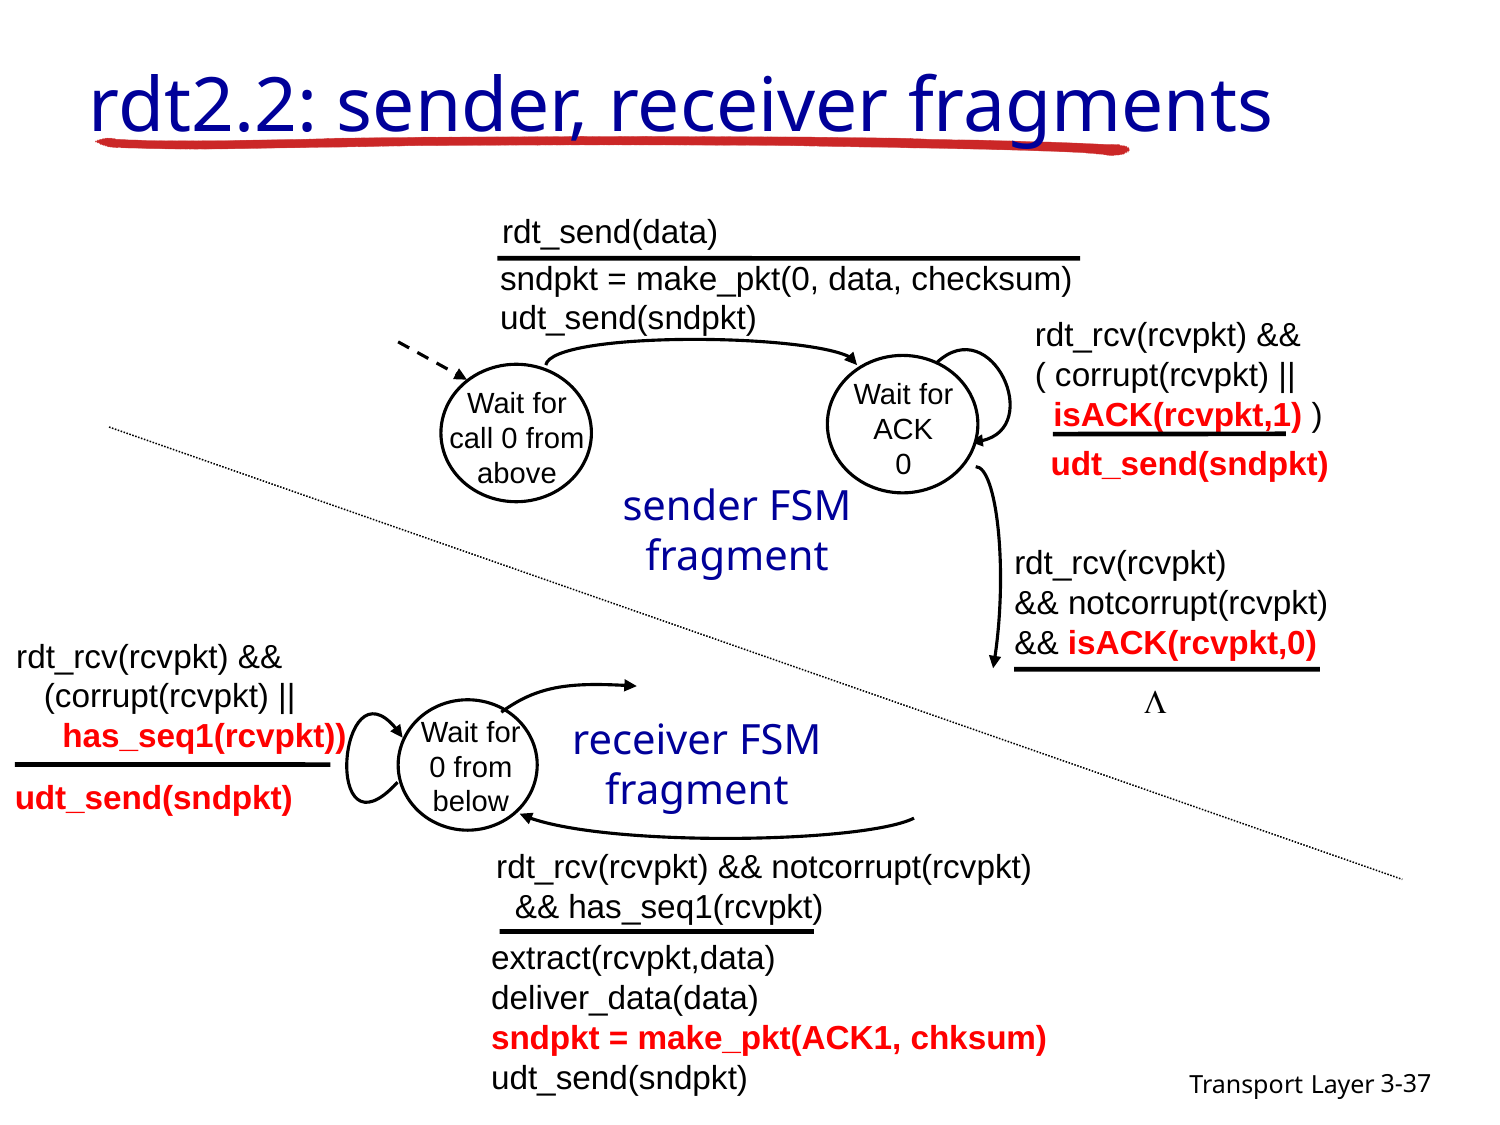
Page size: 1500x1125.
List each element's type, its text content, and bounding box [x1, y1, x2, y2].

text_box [0, 627, 1187, 1044]
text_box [397, 202, 1467, 670]
title rdt2.2: sender, receiver fragments [73, 28, 1349, 175]
picture [91, 131, 1142, 161]
footer Transport Layer [914, 1056, 1391, 1105]
slide_number 3-37 [1365, 1059, 1477, 1106]
